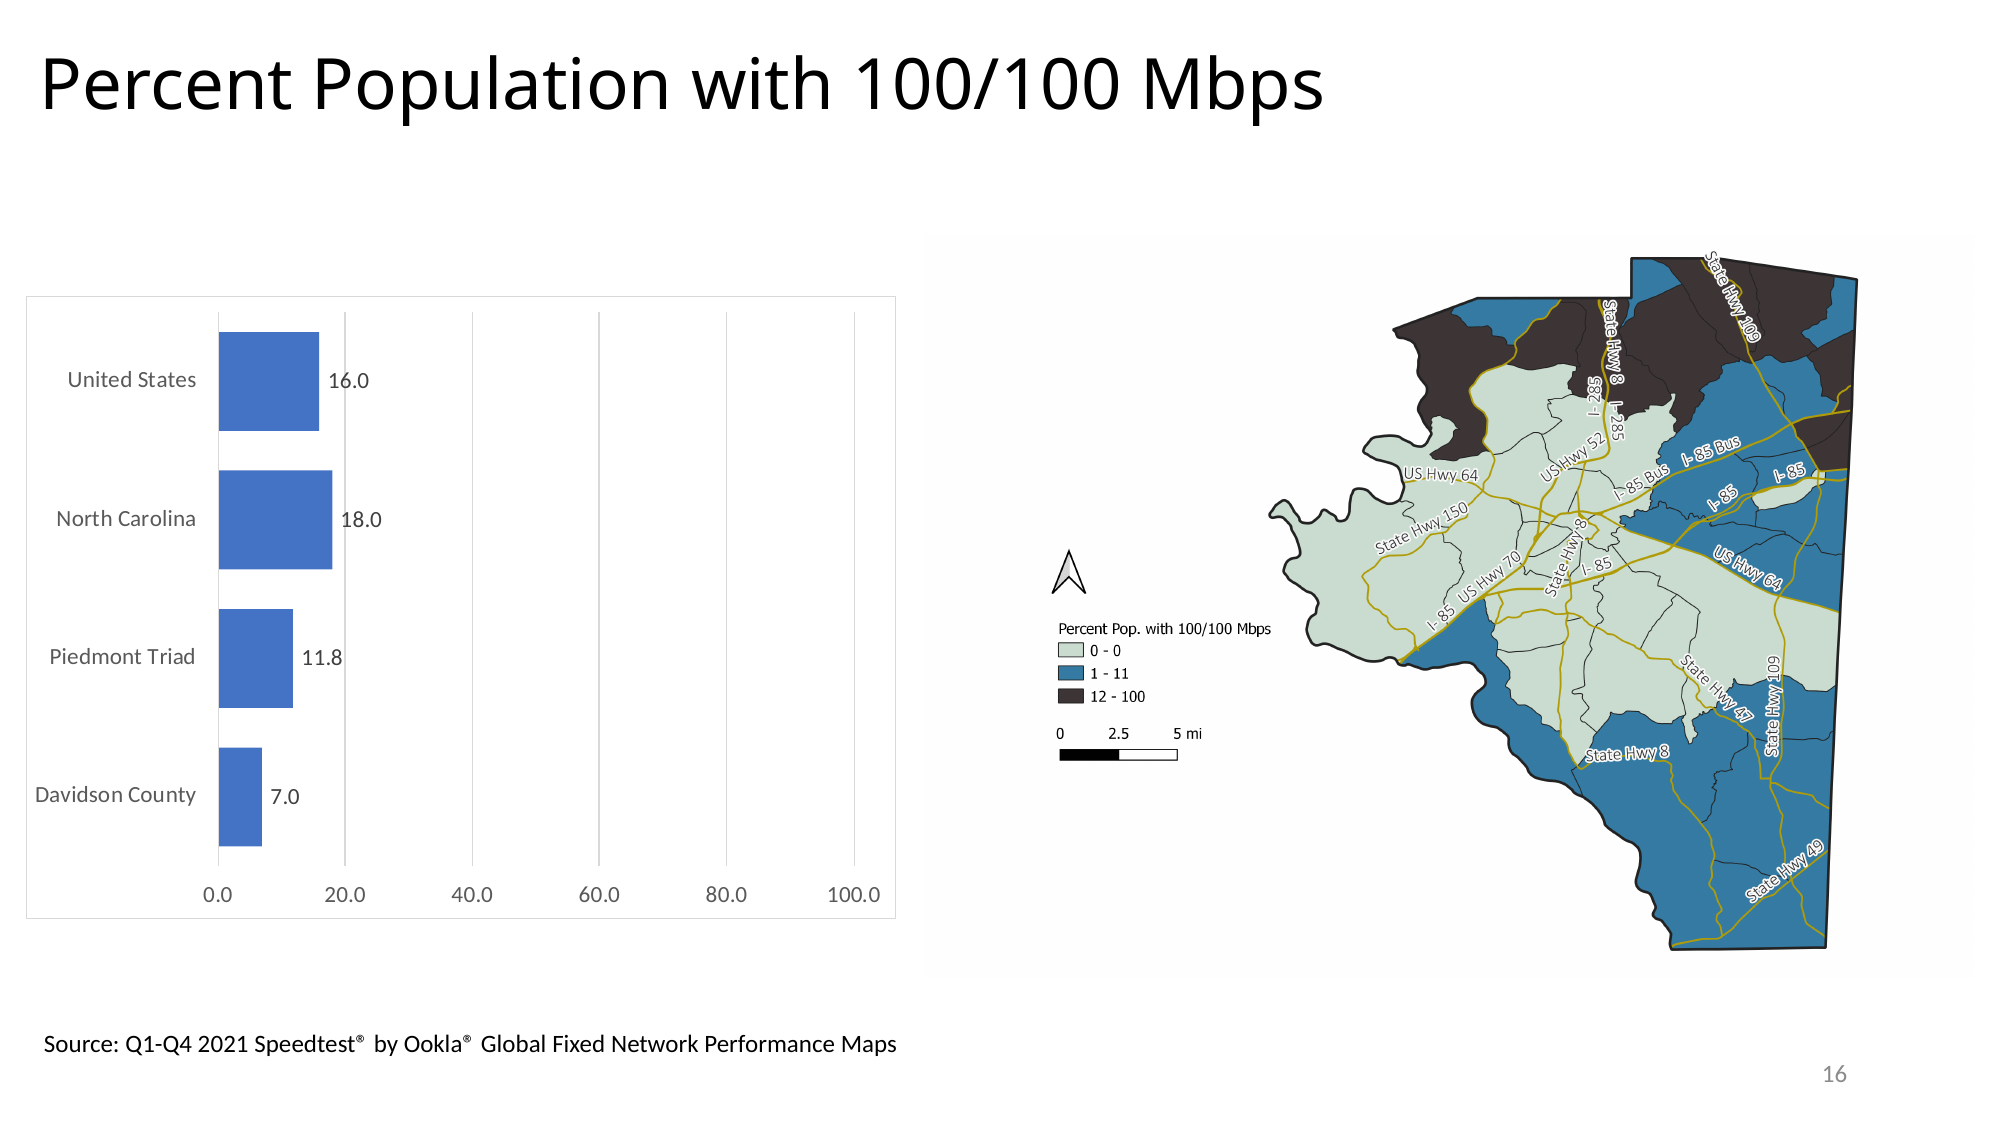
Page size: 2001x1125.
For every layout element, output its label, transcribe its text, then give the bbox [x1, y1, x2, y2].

picture [24, 295, 896, 919]
text_box Source: Q1-Q4 2021 Speedtest® by Ookla® Global Fixed Network Performance Maps [29, 1020, 914, 1065]
slide_number 16 [1412, 1042, 1863, 1103]
title Percent Population with 100/100 Mbps [24, 5, 1963, 169]
picture [924, 234, 1975, 978]
